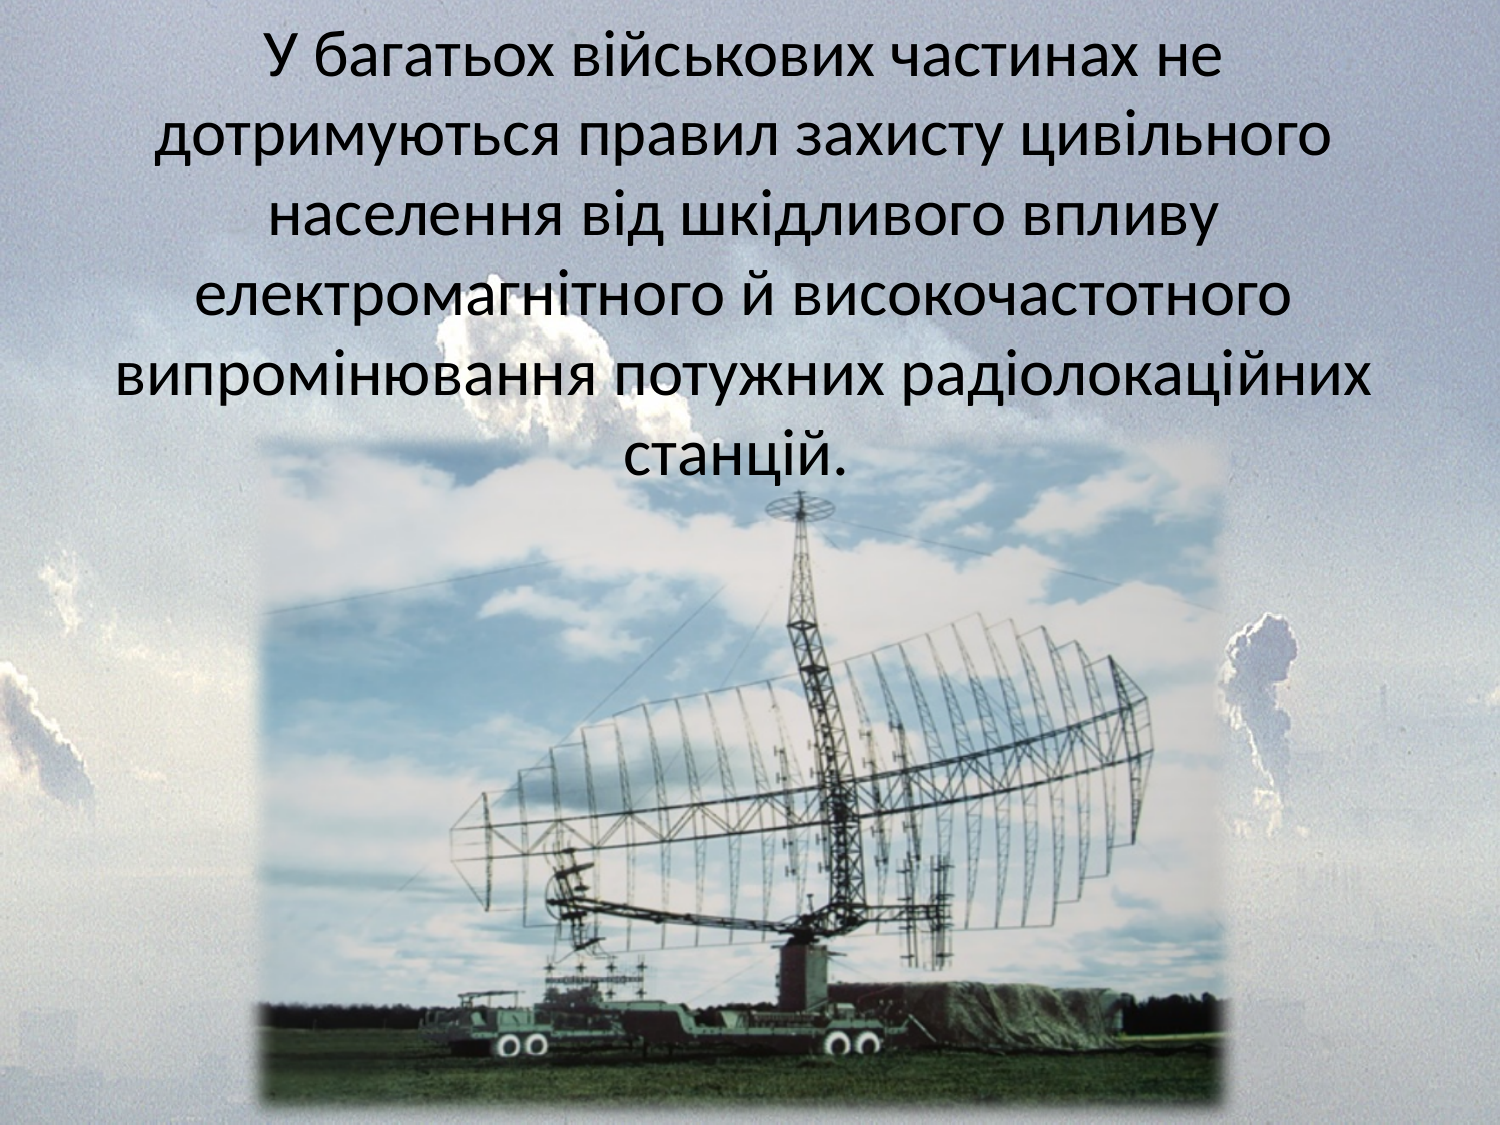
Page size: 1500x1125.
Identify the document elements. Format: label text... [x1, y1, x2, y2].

list У багатьох військових частинах не дотримуються правил захисту цивільного населення від шкідливого впливу електромагнітного й високочастотного випромінювання потужних радіолокаційних станцій. [53, 1, 1436, 745]
picture [241, 425, 1241, 1125]
